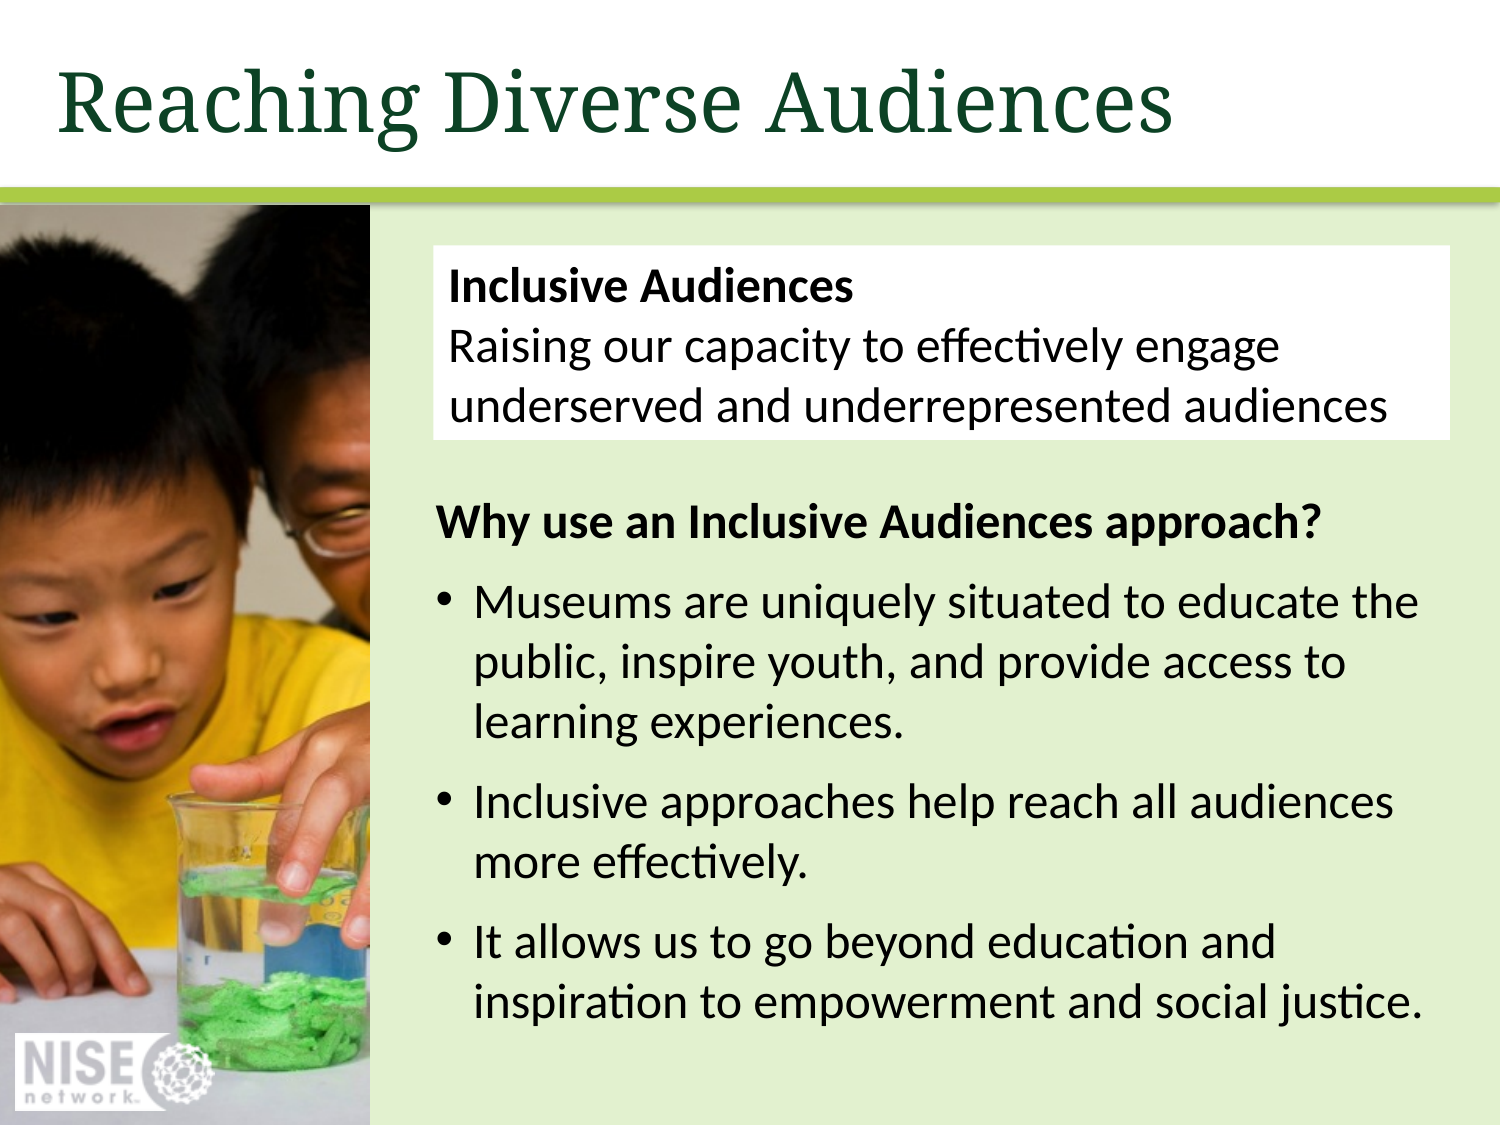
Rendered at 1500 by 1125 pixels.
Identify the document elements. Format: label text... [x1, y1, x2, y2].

title Reaching Diverse Audiences [41, 45, 1463, 167]
text_box Why use an Inclusive Audiences approach? Museums are uniquely situated to educate the public, inspire youth, and provide access to learning experiences. Inclusive approaches help reach all audiences more effectively. It allows us to go beyond education and inspiration to empowerment and social justice. [420, 481, 1463, 1125]
text_box [0, 187, 1500, 203]
picture [0, 205, 371, 1125]
text_box Inclusive Audiences Raising our capacity to effectively engage underserved and underrepresented audiences [433, 245, 1450, 440]
text_box [0, 0, 1500, 186]
